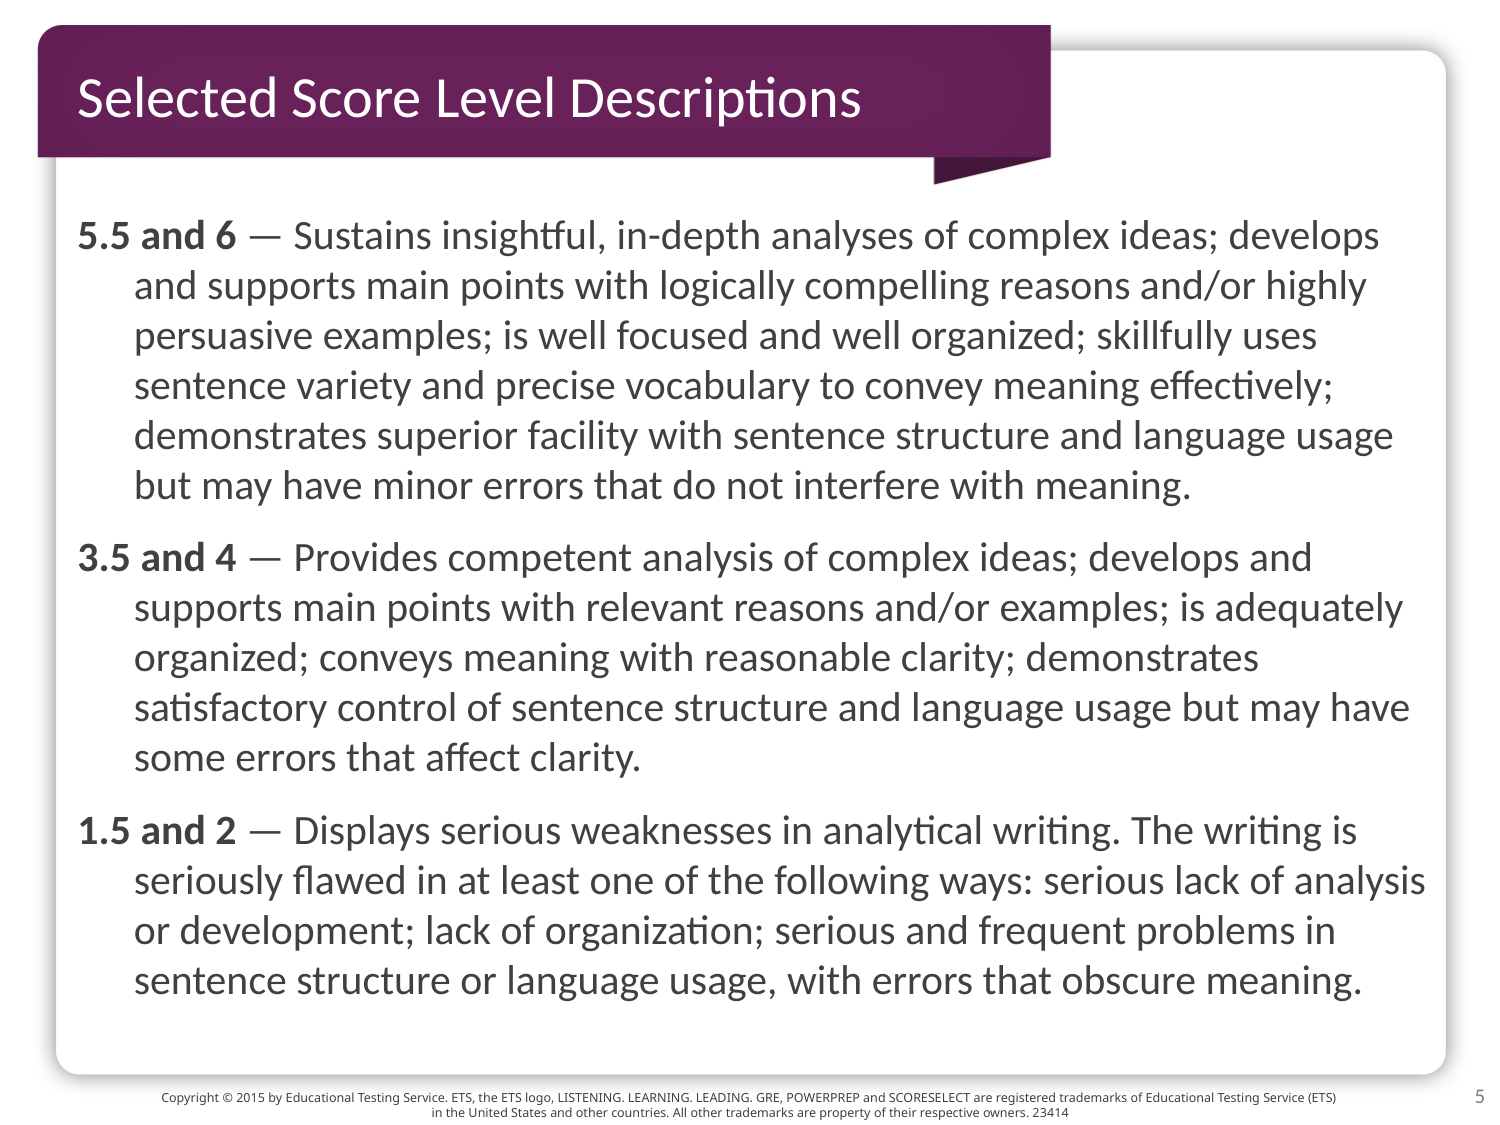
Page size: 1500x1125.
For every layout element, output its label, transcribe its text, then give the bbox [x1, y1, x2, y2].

picture [0, 0, 1500, 1125]
title Selected Score Level Descriptions [62, 24, 1050, 163]
text_box 5 [1437, 1065, 1500, 1125]
list 5.5 and 6 — Sustains insightful, in-depth analyses of complex ideas; develops and supports main points with logically compelling reasons and/or highly persuasive examples; is well focused and well organized; skillfully uses sentence variety and precise vocabulary to convey meaning effectively; demonstrates superior facility with sentence structure and language usage but may have minor errors that do not interfere with meaning. 3.5 and 4 — Provides competent analysis of complex ideas; develops and supports main points with relevant reasons and/or examples; is adequately organized; conveys meaning with reasonable clarity; demonstrates satisfactory control of sentence structure and language usage but may have some errors that affect clarity. 1.5 and 2 — Displays serious weaknesses in analytical writing. The writing is seriously flawed in at least one of the following ways: serious lack of analysis or development; lack of organization; serious and frequent problems in sentence structure or language usage, with errors that obscure meaning. [62, 200, 1463, 1050]
